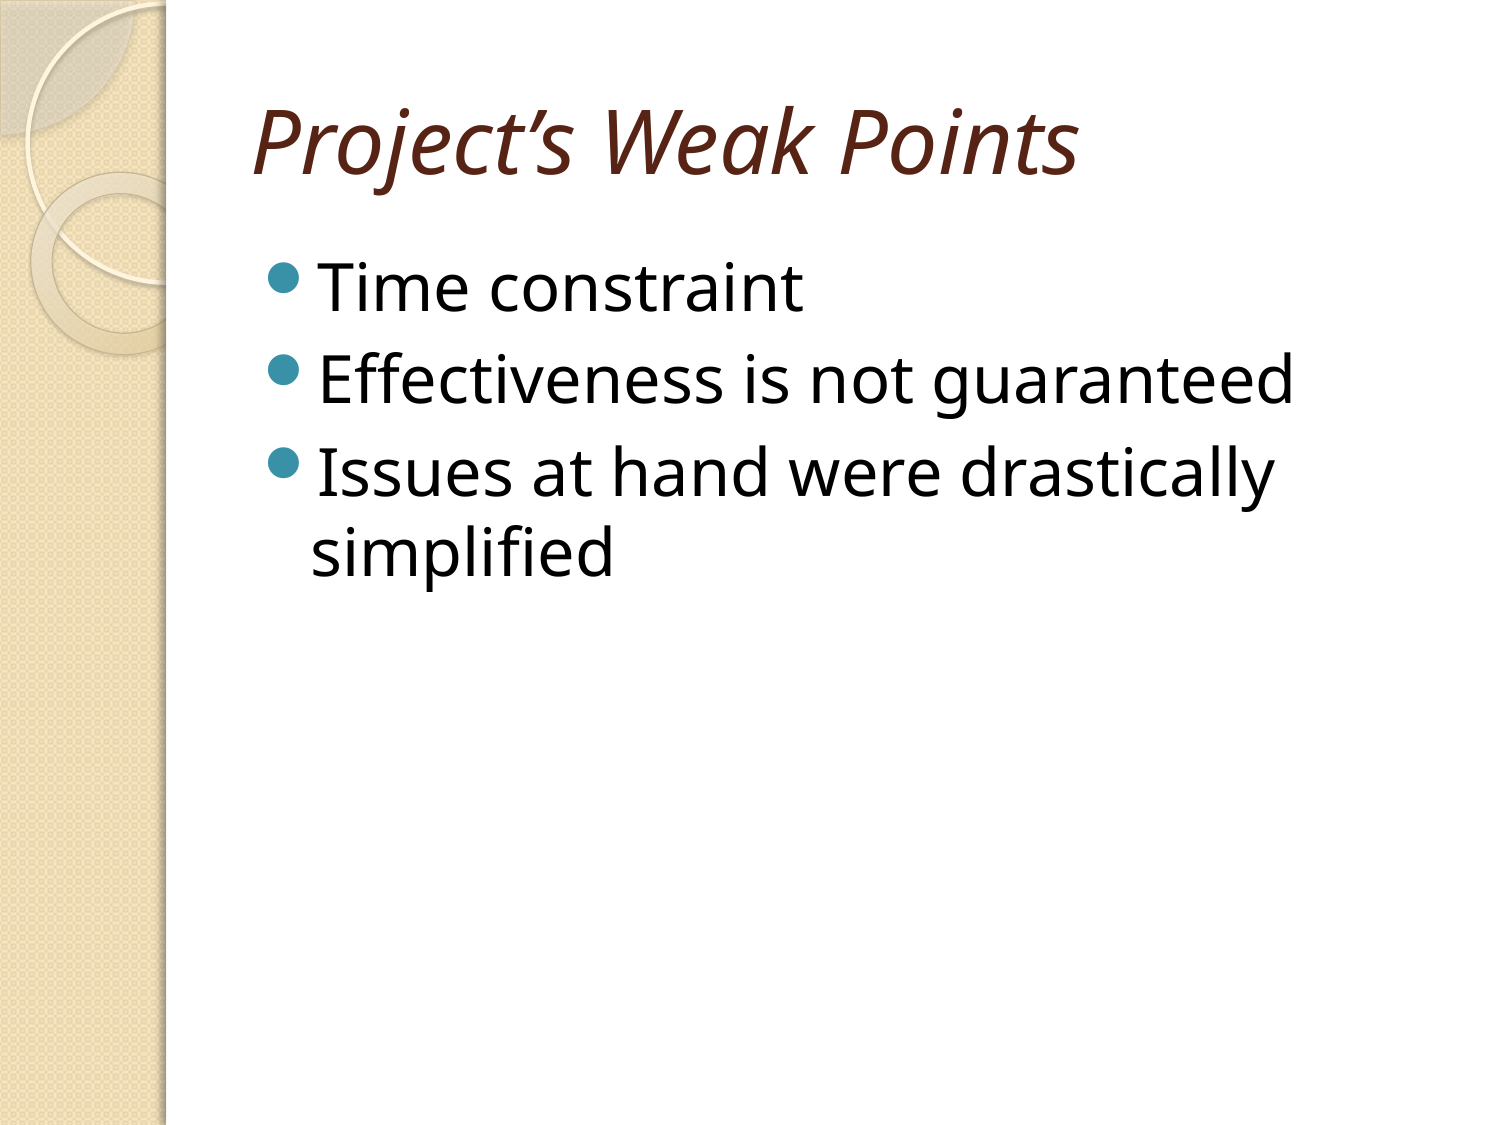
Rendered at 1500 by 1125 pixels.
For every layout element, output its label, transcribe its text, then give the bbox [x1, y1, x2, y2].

title Project’s Weak Points [235, 45, 1466, 233]
list Time constraint Effectiveness is not guaranteed Issues at hand were drastically simplified [235, 237, 1466, 1025]
